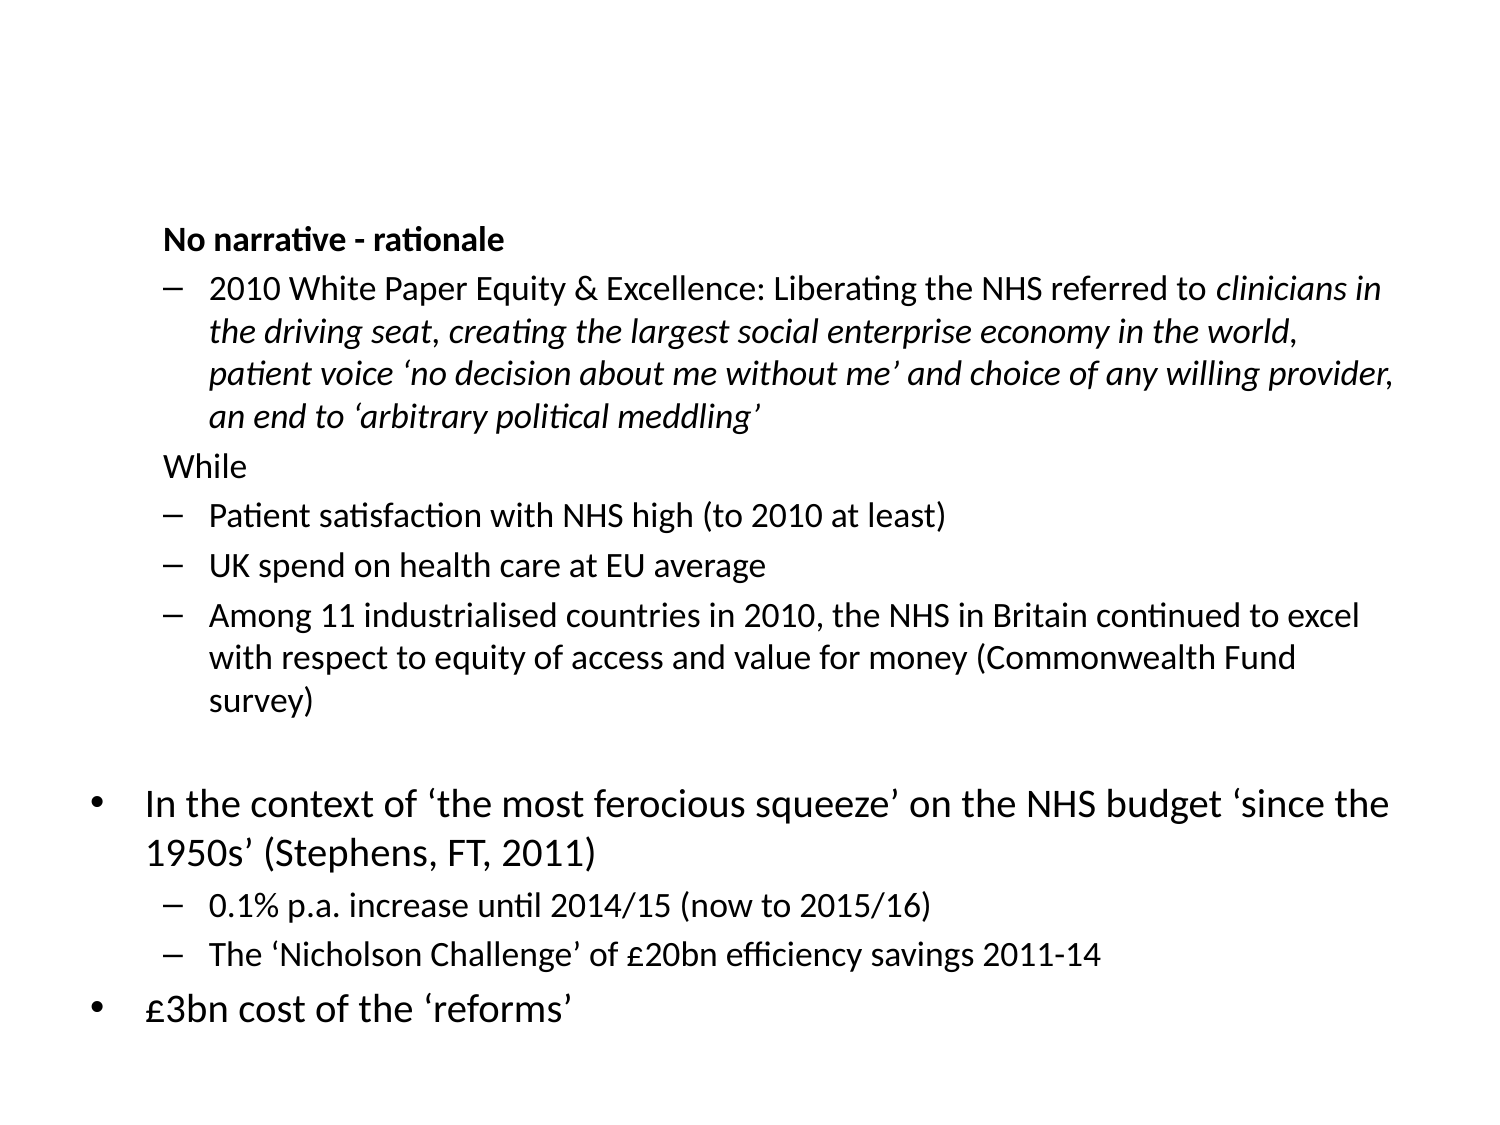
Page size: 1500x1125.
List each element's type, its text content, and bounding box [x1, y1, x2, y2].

list No narrative - rationale 2010 White Paper Equity & Excellence: Liberating the NHS referred to clinicians in the driving seat, creating the largest social enterprise economy in the world, patient voice ‘no decision about me without me’ and choice of any willing provider, an end to ‘arbitrary political meddling’ While Patient satisfaction with NHS high (to 2010 at least) UK spend on health care at EU average Among 11 industrialised countries in 2010, the NHS in Britain continued to excel with respect to equity of access and value for money (Commonwealth Fund survey) In the context of ‘the most ferocious squeeze’ on the NHS budget ‘since the 1950s’ (Stephens, FT, 2011) 0.1% p.a. increase until 2014/15 (now to 2015/16) The ‘Nicholson Challenge’ of £20bn efficiency savings 2011-14 £3bn cost of the ‘reforms’ [75, 208, 1425, 1047]
